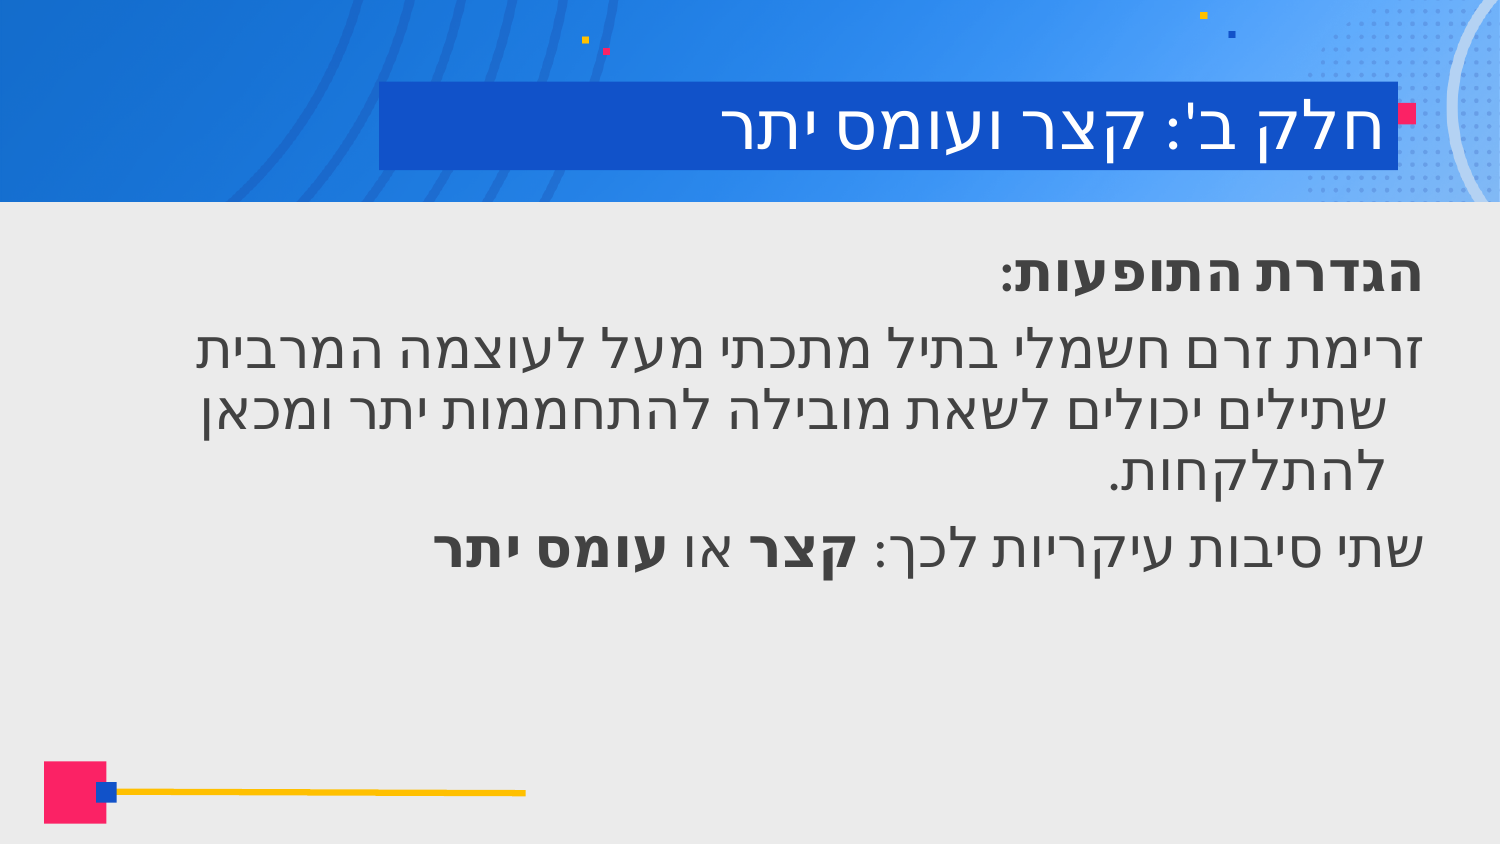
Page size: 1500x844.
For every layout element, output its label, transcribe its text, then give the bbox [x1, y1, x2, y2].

title חלק ב': קצר ועומס יתר [379, 81, 1398, 171]
picture [0, 0, 1500, 202]
list הגדרת התופעות: זרימת זרם חשמלי בתיל מתכתי מעל לעוצמה המרבית שתילים יכולים לשאת מובילה להתחממות יתר ומכאן להתלקחות. שתי סיבות עיקריות לכך: קצר או עומס יתר [129, 237, 1475, 566]
